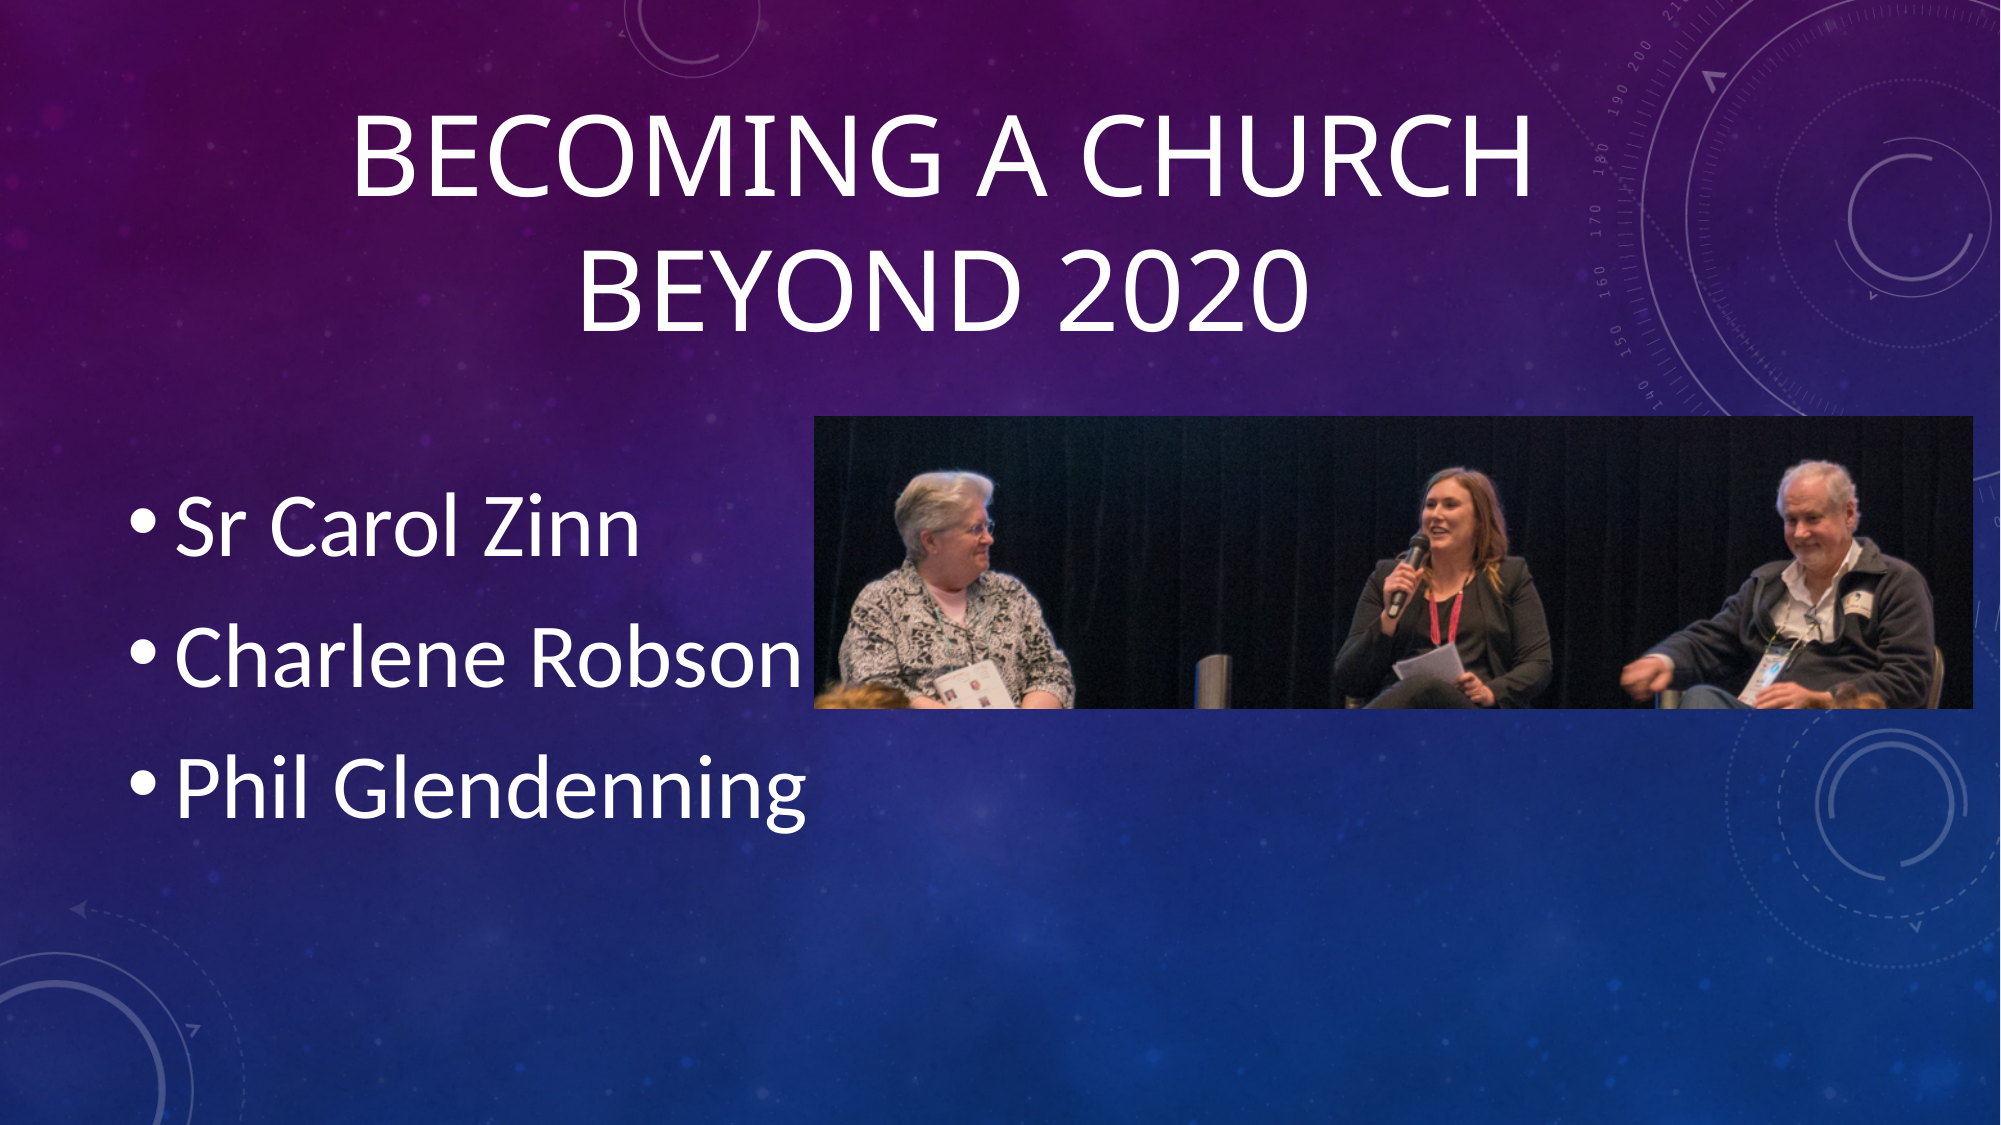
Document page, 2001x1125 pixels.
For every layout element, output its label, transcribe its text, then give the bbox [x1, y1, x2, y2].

picture [0, 0, 2001, 1125]
title Becoming a Church beyond 2020 [112, 99, 1775, 339]
list Sr Carol Zinn Charlene Robson Phil Glendenning [112, 351, 1775, 950]
